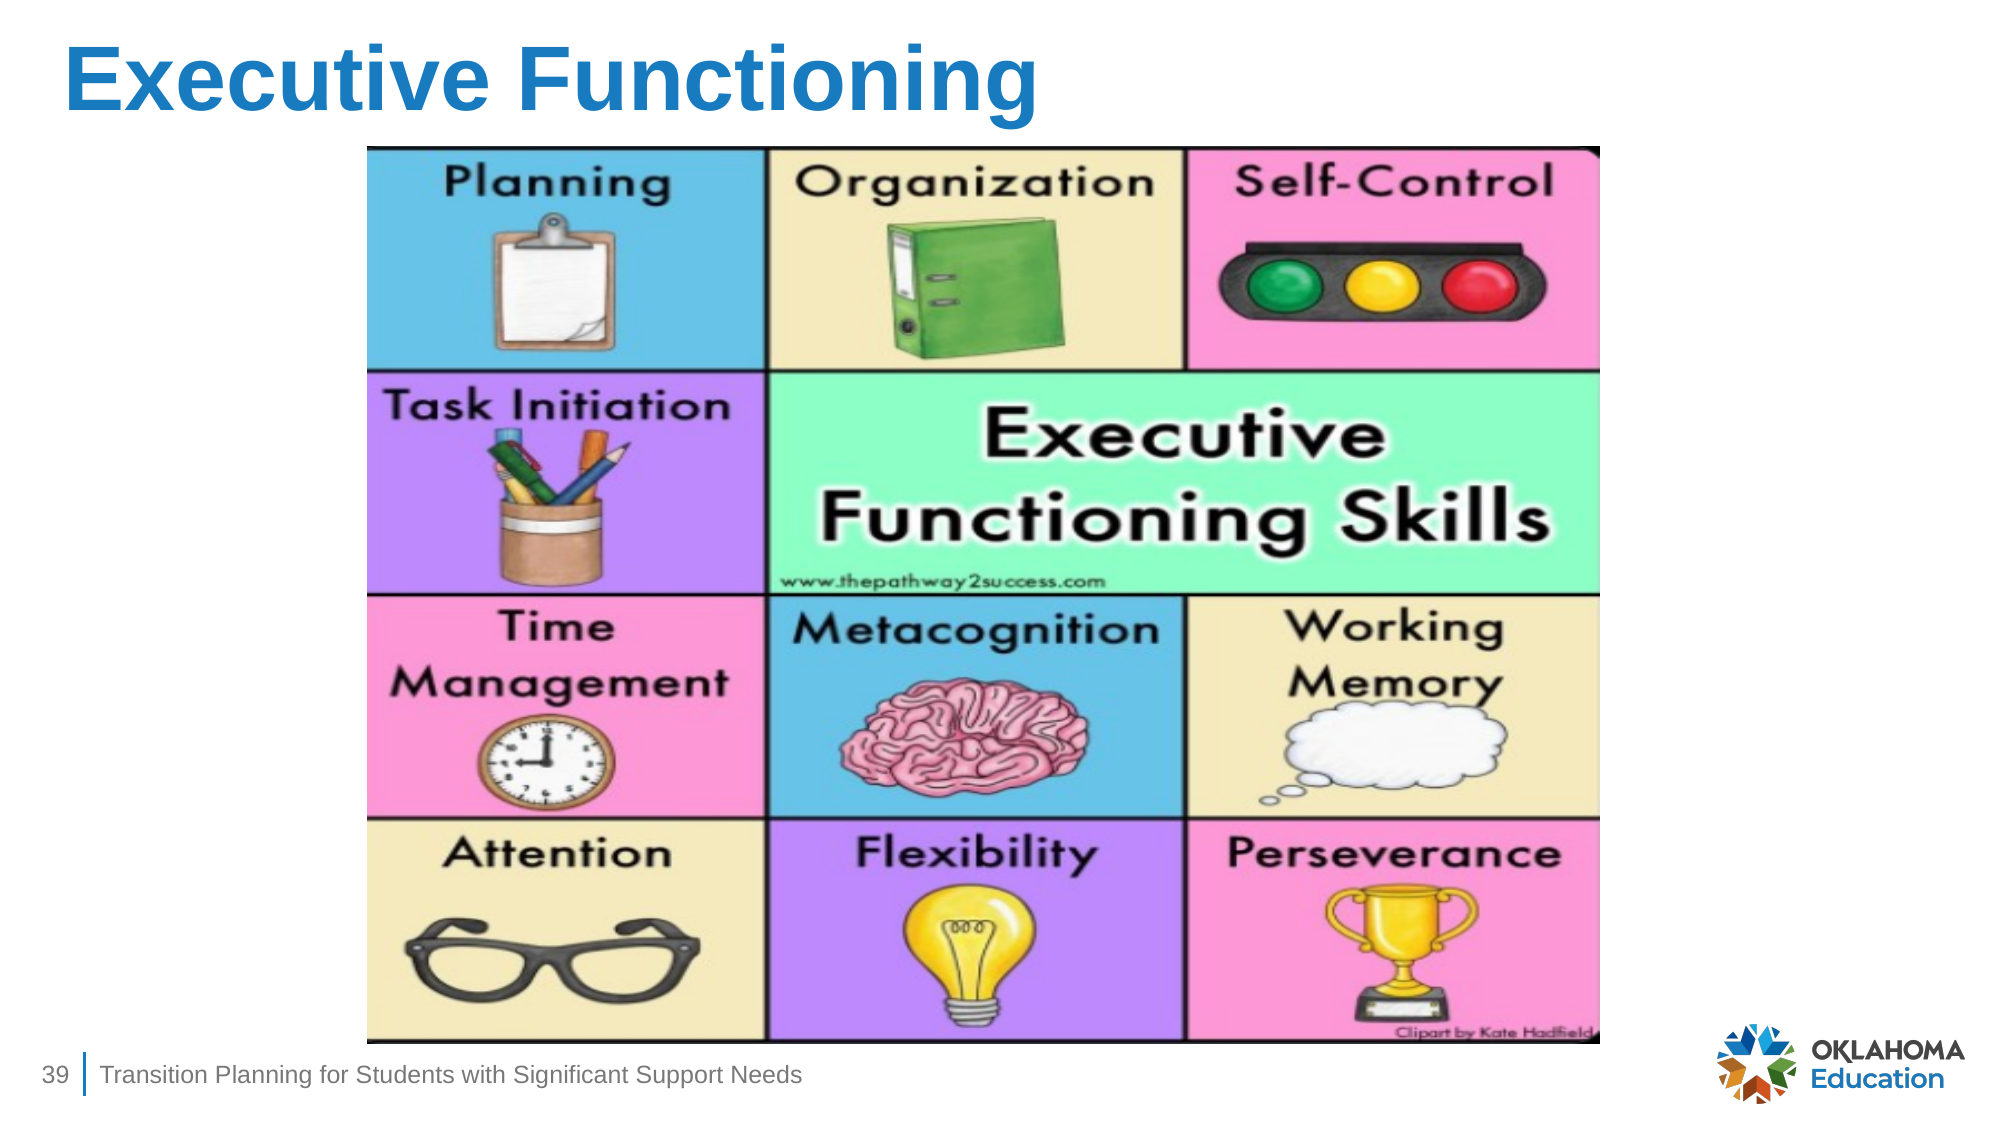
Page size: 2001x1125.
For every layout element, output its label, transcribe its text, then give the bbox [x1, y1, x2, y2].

picture [1717, 1024, 1965, 1104]
slide_number 39 [0, 1043, 85, 1104]
title Executive Functioning [48, 0, 1952, 190]
footer Transition Planning for Students with Significant Support Needs [85, 1043, 1063, 1104]
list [367, 146, 1600, 1044]
